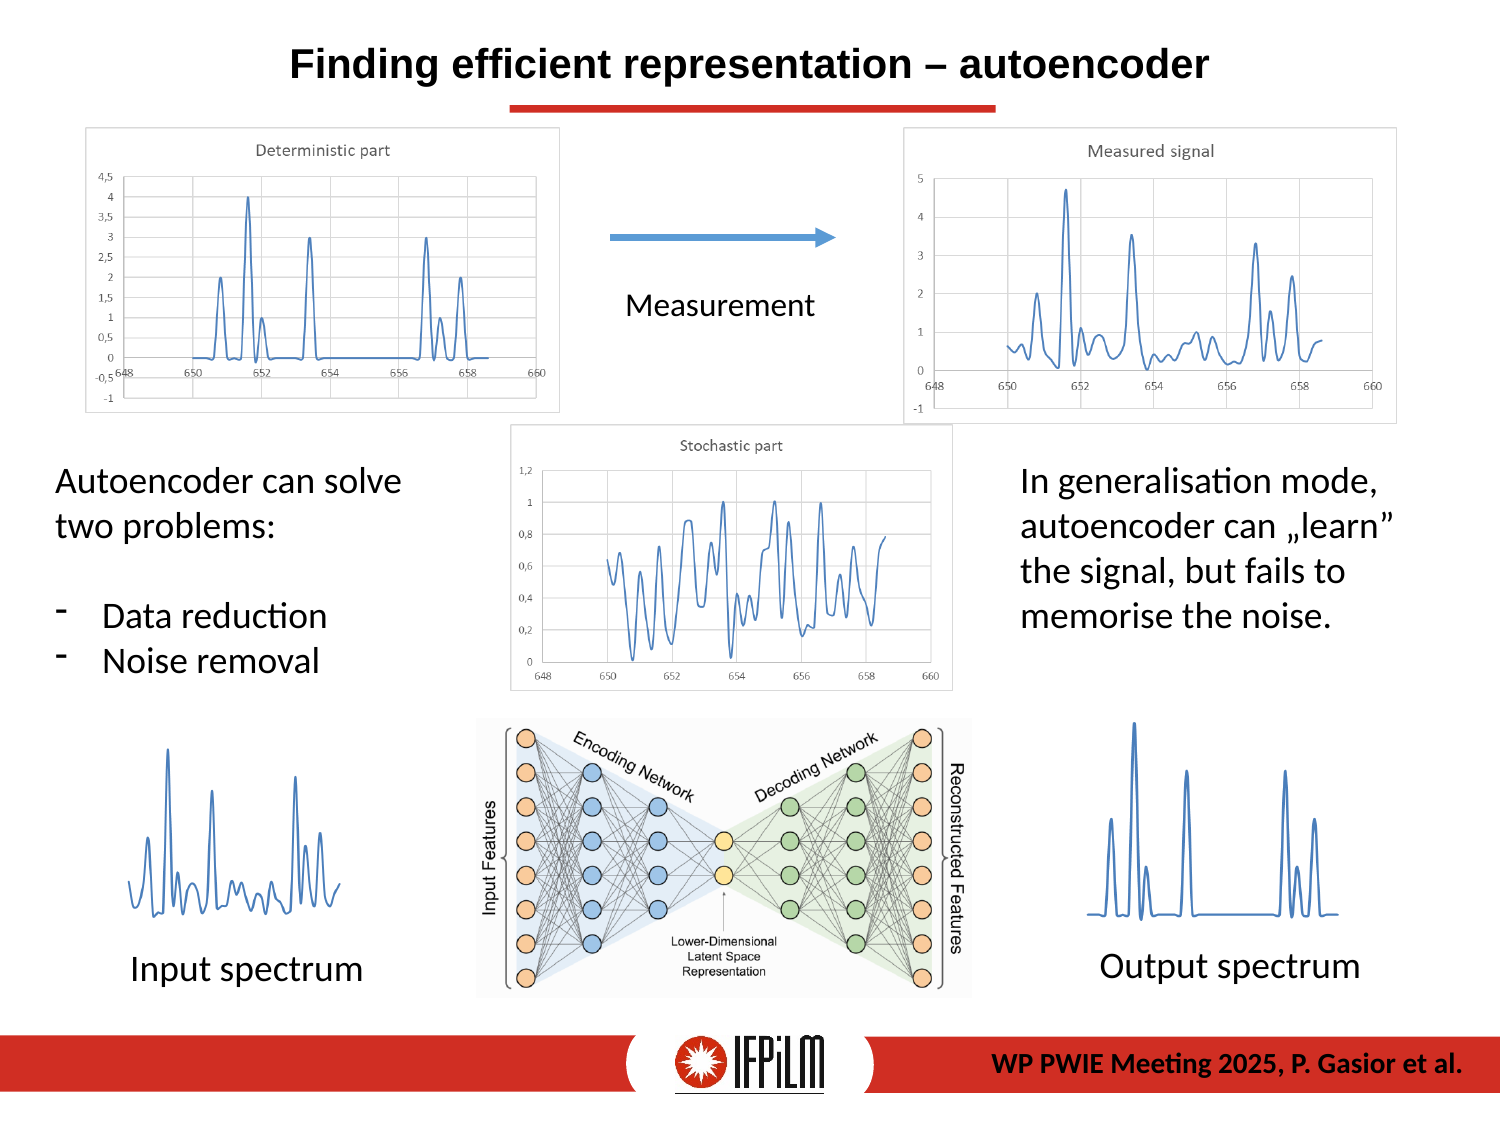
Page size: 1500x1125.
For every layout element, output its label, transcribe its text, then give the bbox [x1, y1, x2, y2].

text_box Input spectrum [115, 936, 380, 997]
picture [114, 742, 374, 923]
picture [675, 1035, 824, 1094]
text_box Autoencoder can solve two problems: Data reduction Noise removal [40, 448, 477, 688]
picture [1073, 714, 1354, 934]
text_box In generalisation mode, autoencoder can „learn” the signal, but fails to memorise the noise. [1005, 448, 1442, 643]
text_box Finding efficient representation – autoencoder [0, 28, 1500, 79]
picture [510, 127, 1397, 691]
text_box Measurement [610, 275, 831, 331]
picture [85, 127, 560, 413]
text_box Output spectrum [1084, 933, 1377, 994]
picture [476, 718, 972, 998]
text_box WP PWIE Meeting 2025, P. Gasior et al. [903, 1037, 1479, 1087]
